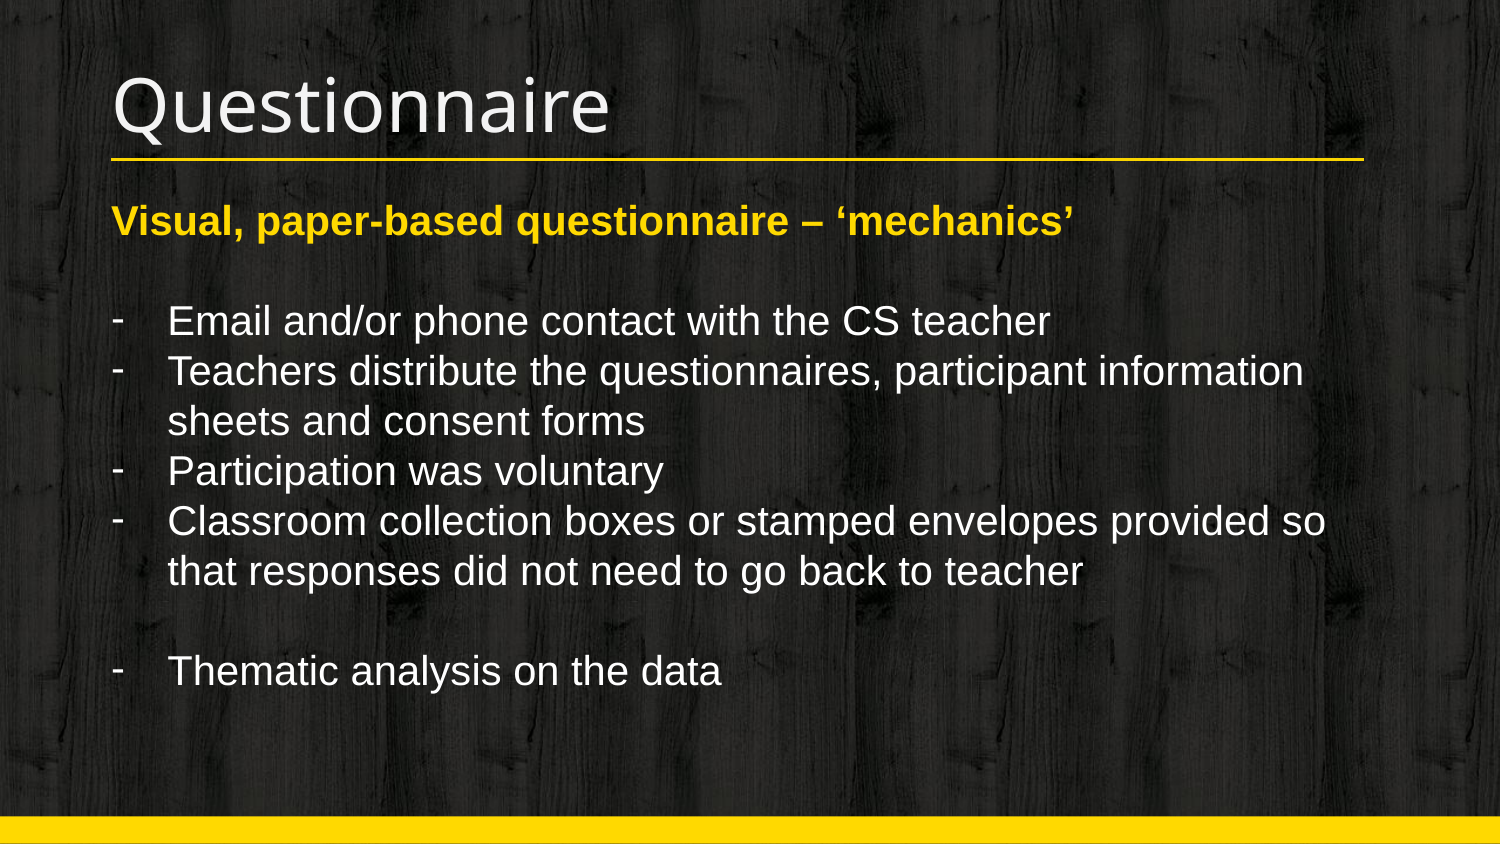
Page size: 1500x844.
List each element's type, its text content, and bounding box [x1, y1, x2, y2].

text_box Visual, paper-based questionnaire – ‘mechanics’ Email and/or phone contact with the CS teacher Teachers distribute the questionnaires, participant information sheets and consent forms Participation was voluntary Classroom collection boxes or stamped envelopes provided so that responses did not need to go back to teacher Thematic analysis on the data [96, 186, 1384, 802]
picture [0, 0, 1500, 816]
title Questionnaire [96, 23, 1447, 183]
